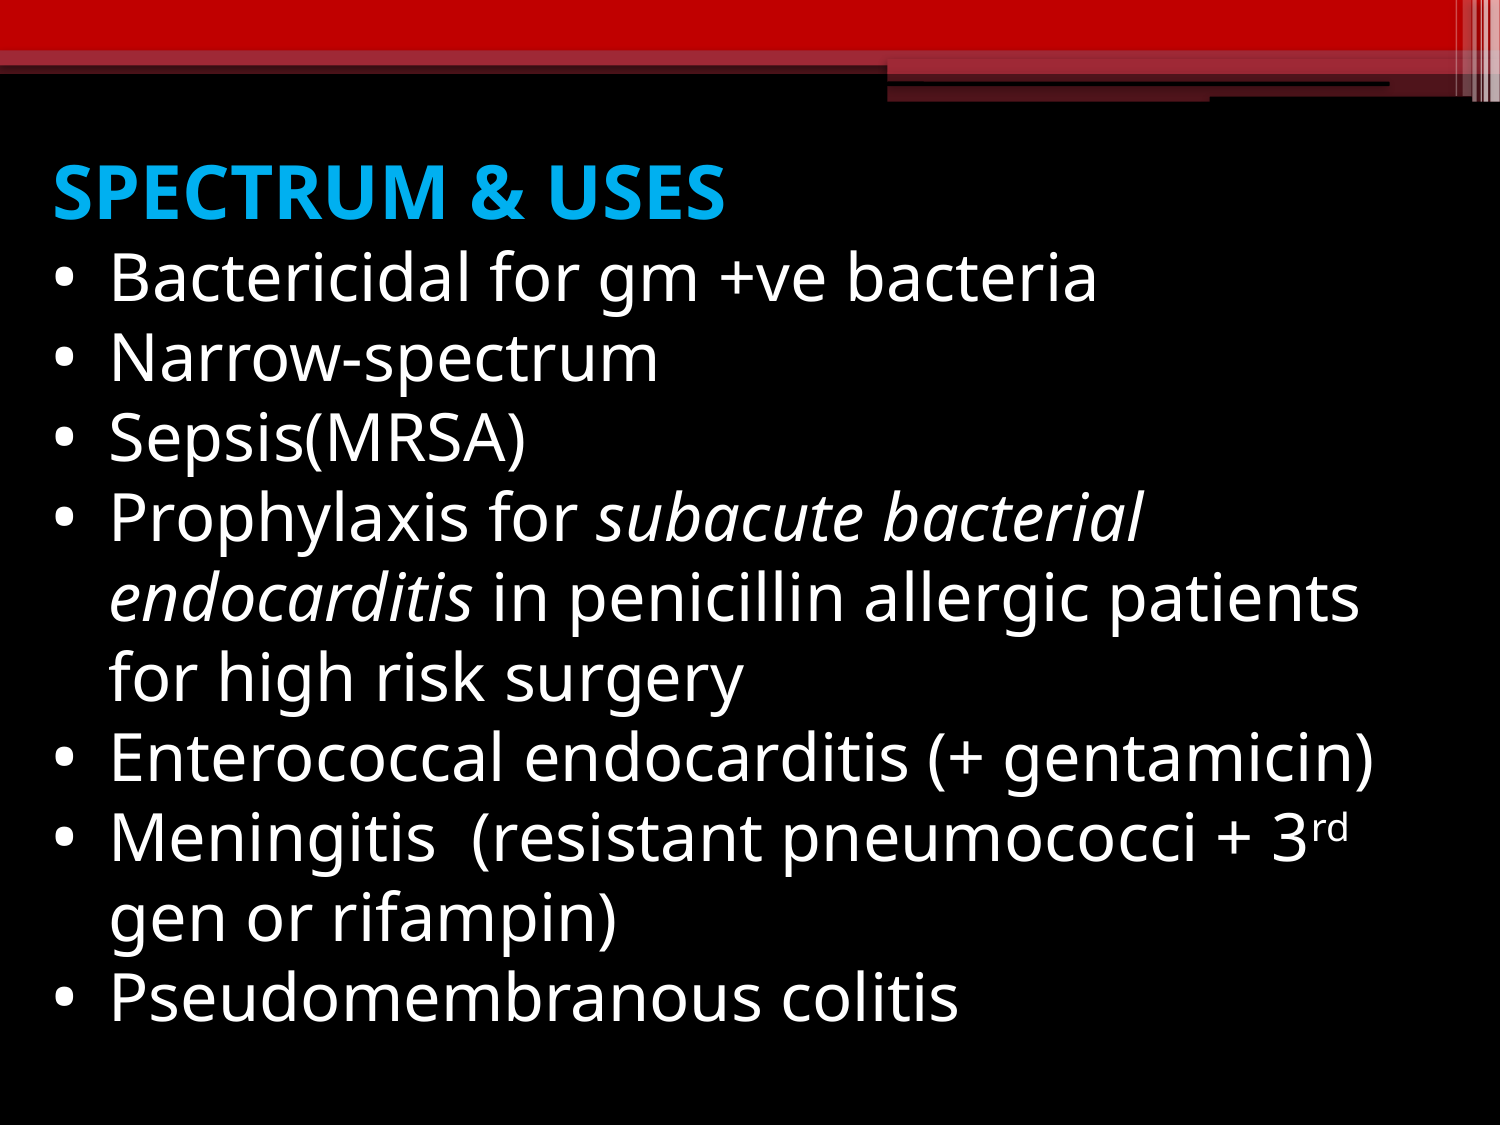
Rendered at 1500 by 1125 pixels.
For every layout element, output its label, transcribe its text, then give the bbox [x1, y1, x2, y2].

list SPECTRUM & USES Bactericidal for gm +ve bacteria Narrow-spectrum Sepsis(MRSA) Prophylaxis for subacute bacterial endocarditis in penicillin allergic patients for high risk surgery Enterococcal endocarditis (+ gentamicin) Meningitis (resistant pneumococci + 3rd gen or rifampin) Pseudomembranous colitis [37, 137, 1425, 1079]
